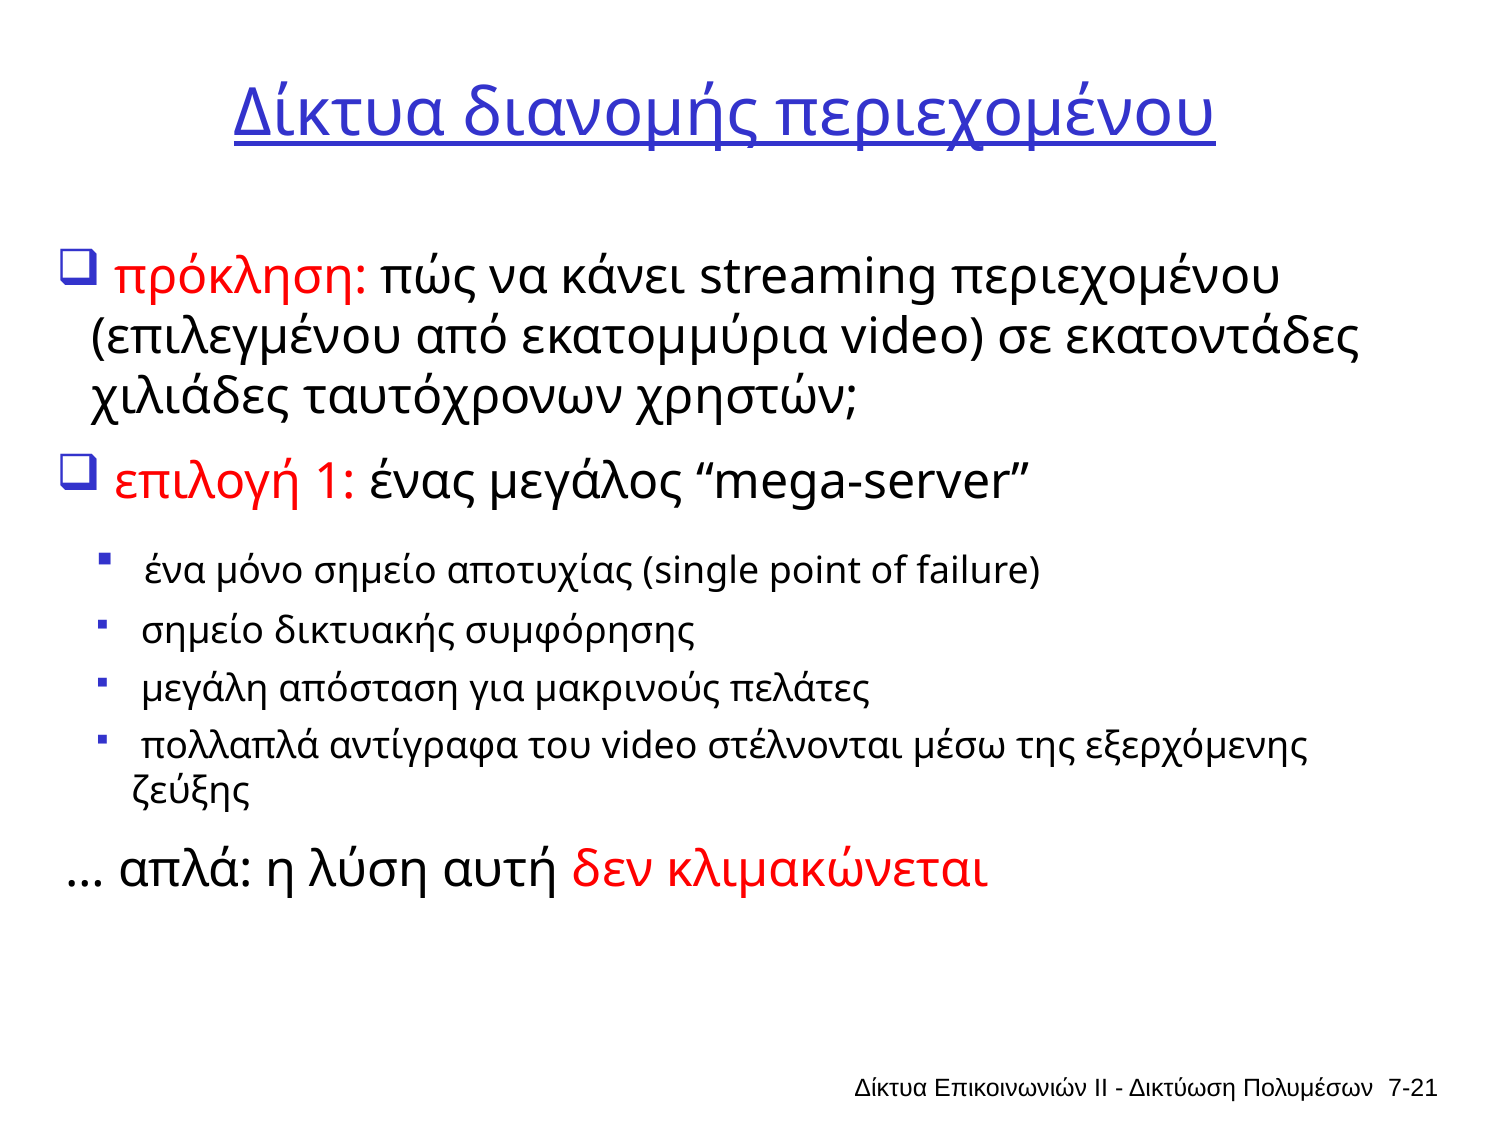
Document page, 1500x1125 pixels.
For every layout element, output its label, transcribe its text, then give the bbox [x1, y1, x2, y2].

text_box πρόκληση: πώς να κάνει streaming περιεχομένου (επιλεγμένου από εκατομμύρια video) σε εκατοντάδες χιλιάδες ταυτόχρονων χρηστών; επιλογή 1: ένας μεγάλος “mega-server” ένα μόνο σημείο αποτυχίας (single point of failure) σημείο δικτυακής συμφόρησης μεγάλη απόσταση για μακρινούς πελάτες πολλαπλά αντίγραφα του video στέλνονται μέσω της εξερχόμενης ζεύξης … απλά: η λύση αυτή δεν κλιμακώνεται [41, 236, 1449, 904]
text_box 7-21 [1342, 1063, 1454, 1125]
title Δίκτυα διανομής περιεχομένου [87, 37, 1363, 181]
text_box Δίκτυα Επικοινωνιών ΙΙ - Δικτύωση Πολυμέσων [681, 1063, 1342, 1125]
